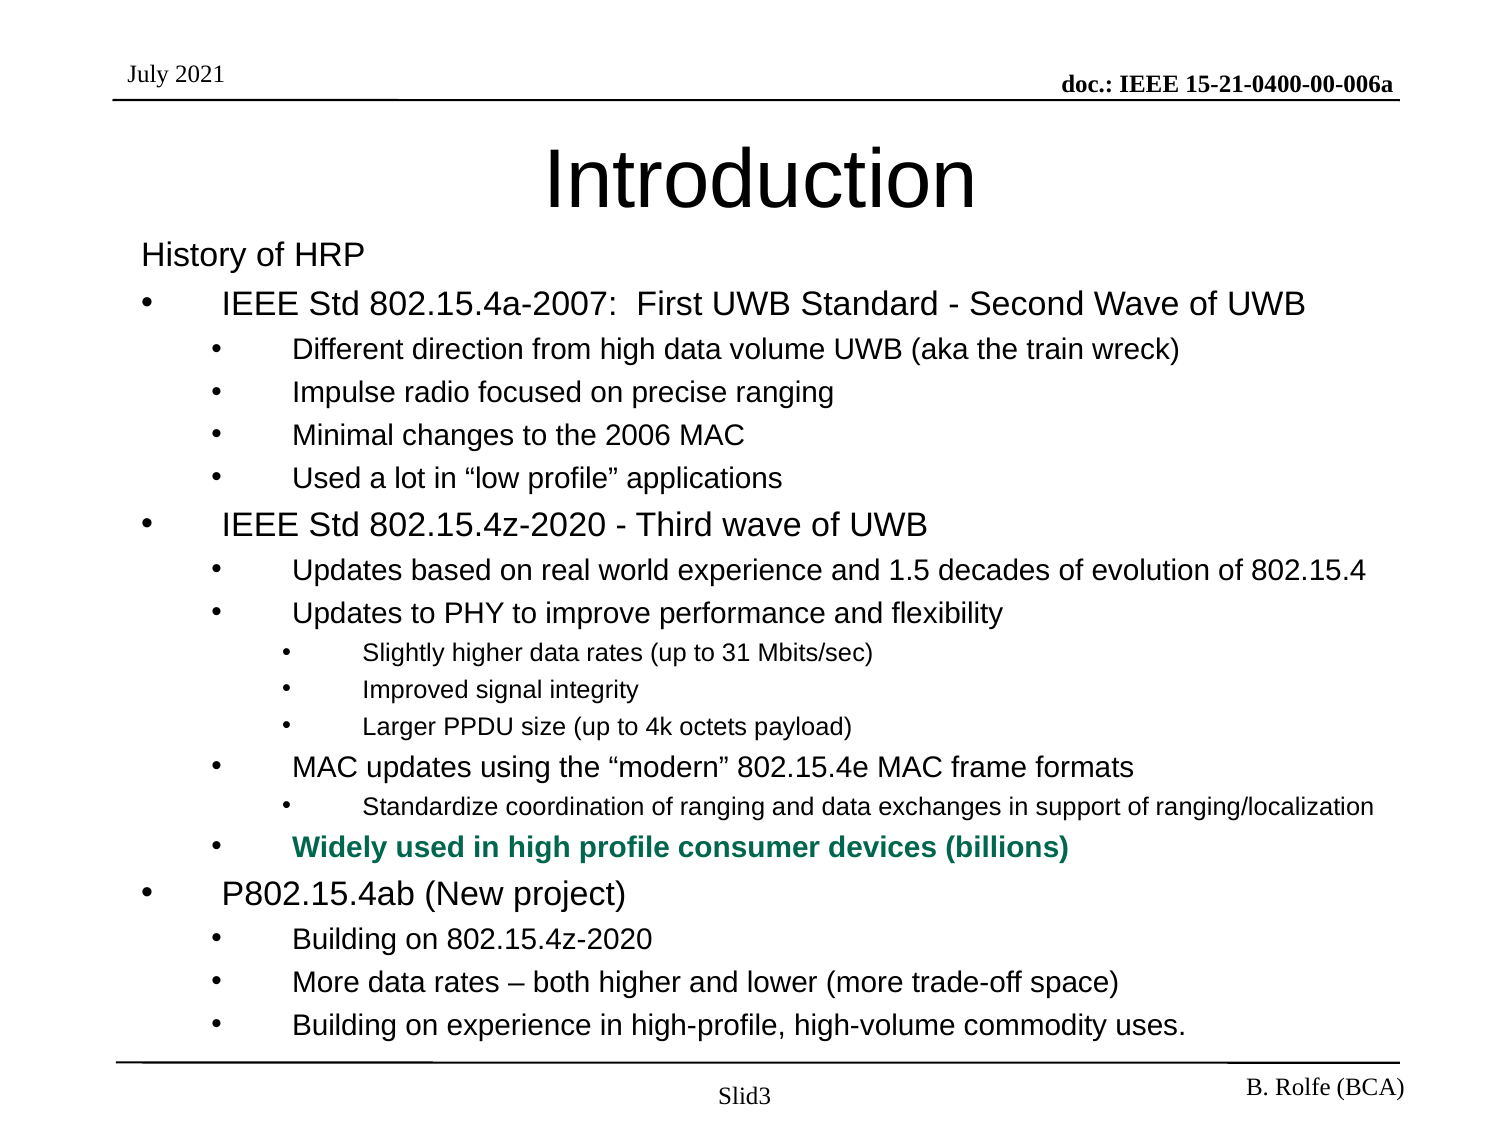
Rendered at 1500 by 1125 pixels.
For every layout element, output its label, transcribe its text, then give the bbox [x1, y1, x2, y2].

title Introduction [123, 112, 1398, 237]
slide_number Slid3 [690, 1075, 799, 1115]
list History of HRP IEEE Std 802.15.4a-2007: First UWB Standard - Second Wave of UWB Different direction from high data volume UWB (aka the train wreck) Impulse radio focused on precise ranging Minimal changes to the 2006 MAC Used a lot in “low profile” applications IEEE Std 802.15.4z-2020 - Third wave of UWB Updates based on real world experience and 1.5 decades of evolution of 802.15.4 Updates to PHY to improve performance and flexibility Slightly higher data rates (up to 31 Mbits/sec) Improved signal integrity Larger PPDU size (up to 4k octets payload) MAC updates using the “modern” 802.15.4e MAC frame formats Standardize coordination of ranging and data exchanges in support of ranging/localization Widely used in high profile consumer devices (billions) P802.15.4ab (New project) Building on 802.15.4z-2020 More data rates – both higher and lower (more trade-off space) Building on experience in high-profile, high-volume commodity uses. [125, 224, 1400, 1076]
